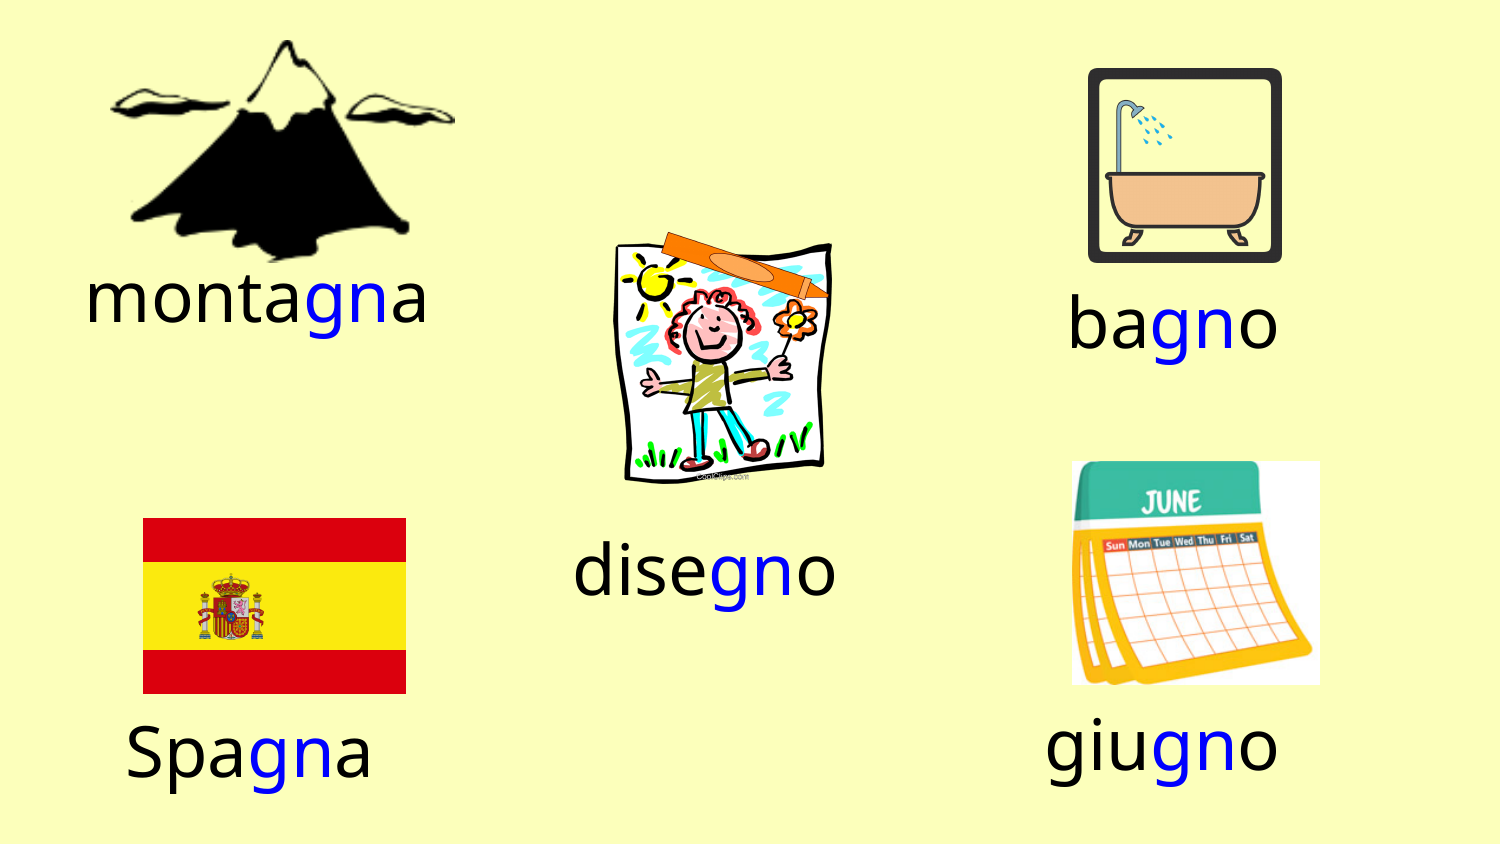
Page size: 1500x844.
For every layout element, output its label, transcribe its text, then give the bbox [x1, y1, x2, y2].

picture [613, 181, 832, 484]
text_box disegno [557, 509, 1067, 609]
picture [1072, 461, 1320, 685]
picture [110, 39, 455, 263]
picture [143, 518, 406, 694]
text_box Spagna [110, 691, 455, 776]
text_box bagno [1051, 262, 1500, 377]
text_box giugno [1030, 684, 1340, 783]
picture [1087, 68, 1282, 263]
text_box montagna [70, 236, 495, 351]
